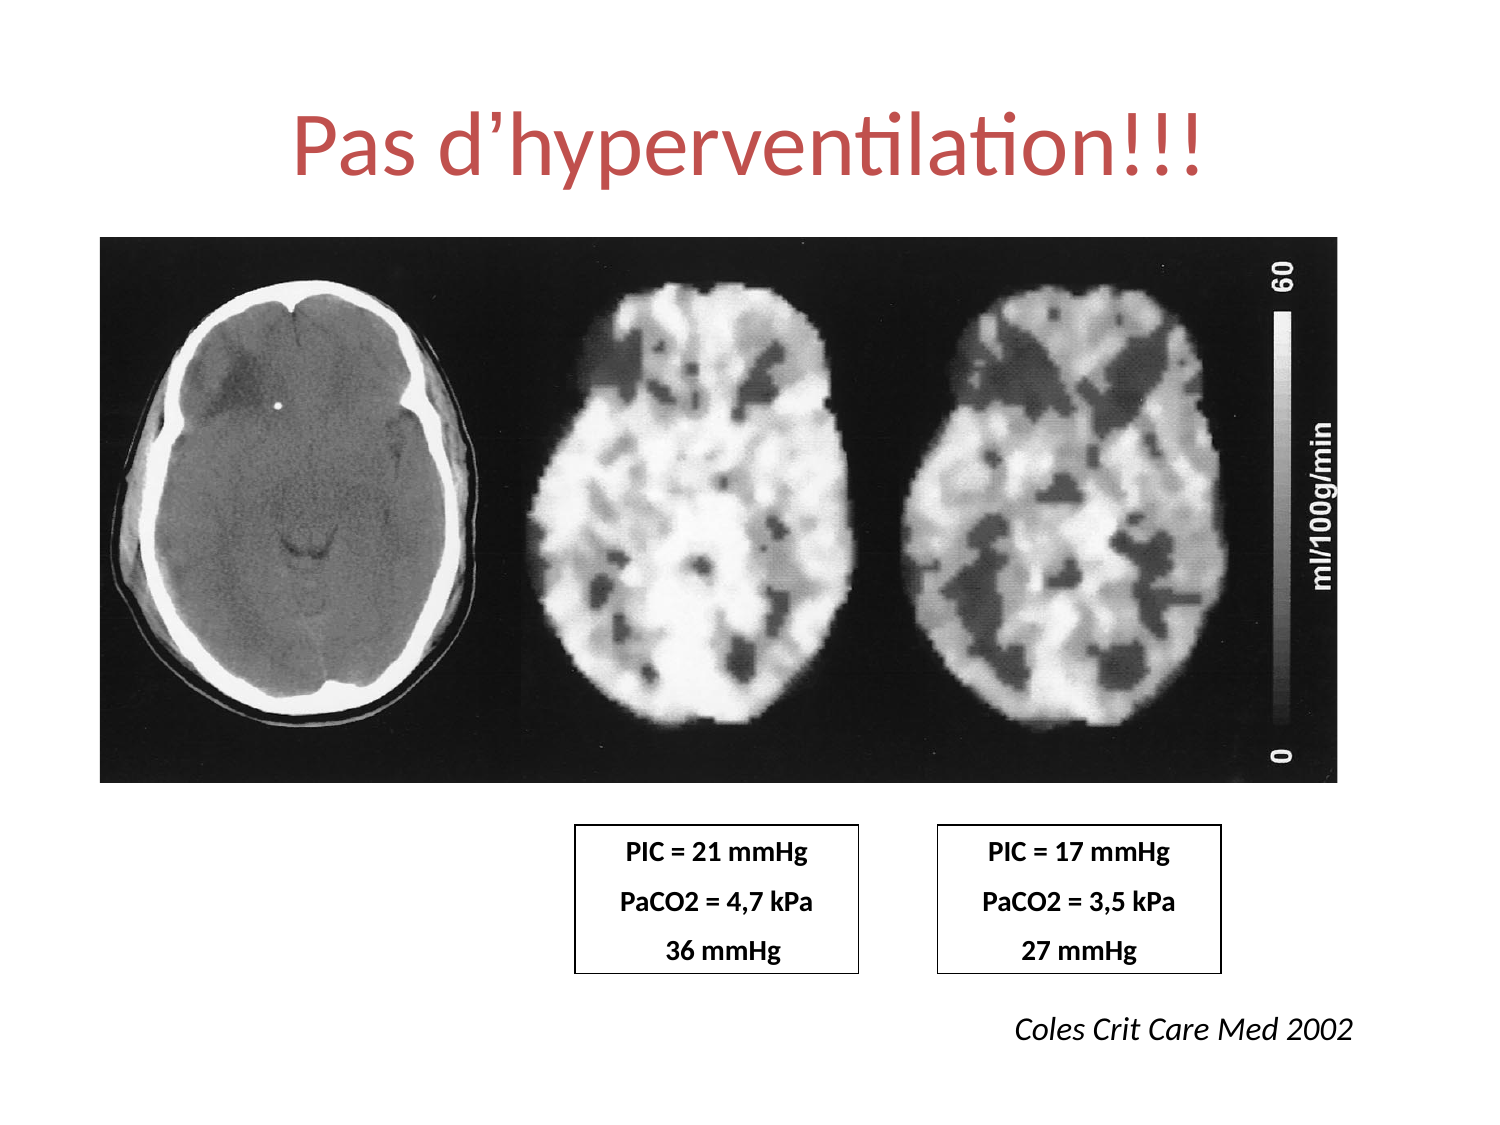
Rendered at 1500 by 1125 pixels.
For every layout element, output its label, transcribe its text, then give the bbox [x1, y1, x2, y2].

picture [99, 237, 1338, 783]
text_box PIC = 21 mmHg PaCO2 = 4,7 kPa 36 mmHg [574, 824, 859, 974]
text_box PIC = 17 mmHg PaCO2 = 3,5 kPa 27 mmHg [937, 824, 1221, 974]
text_box Coles Crit Care Med 2002 [999, 999, 1450, 1055]
title Pas d’hyperventilation!!! [74, 44, 1426, 233]
